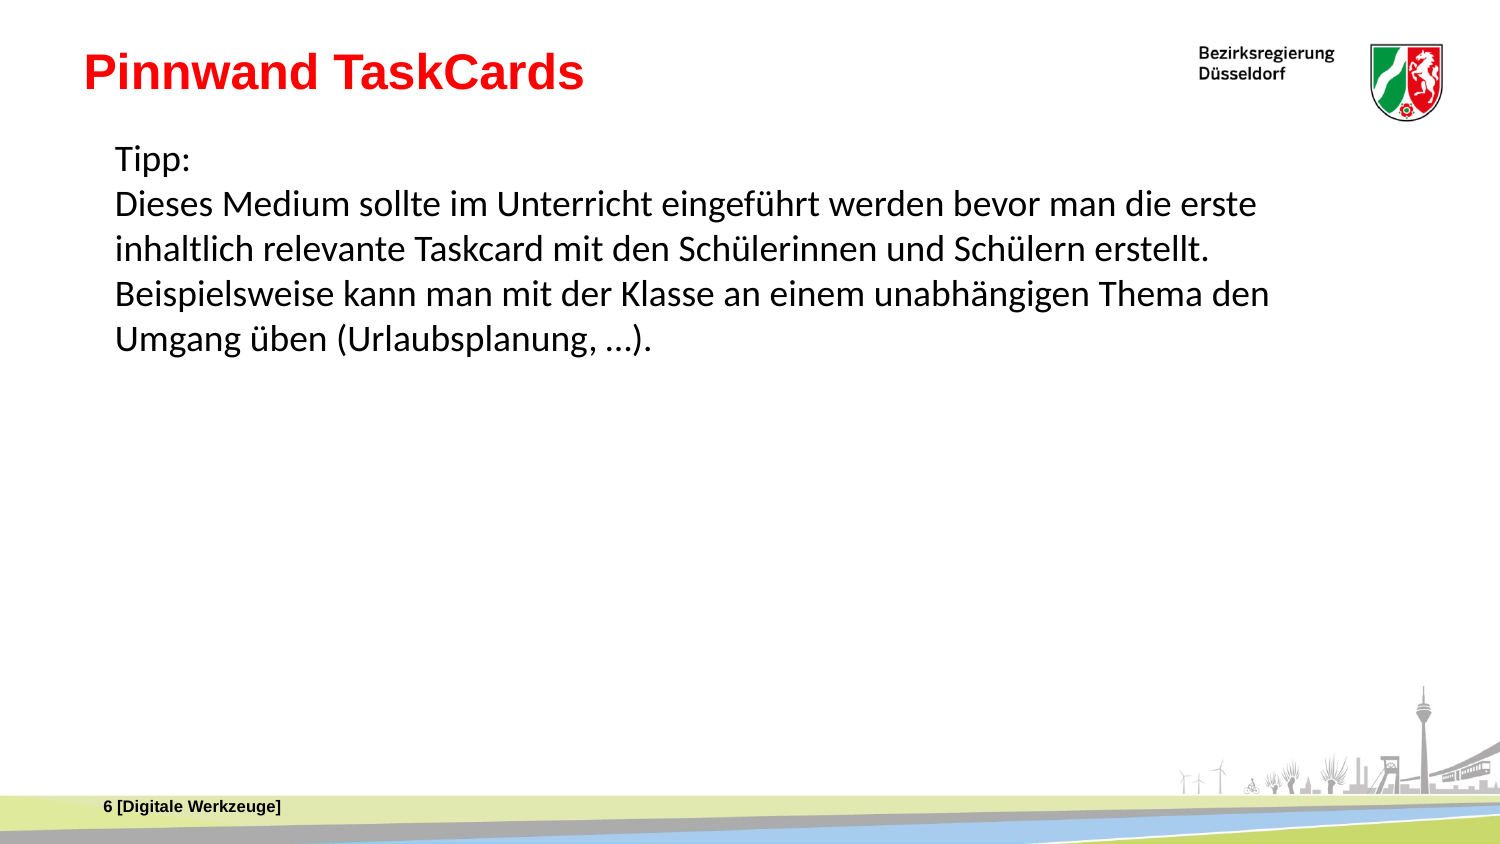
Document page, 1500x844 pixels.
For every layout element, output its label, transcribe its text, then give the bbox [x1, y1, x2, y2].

picture [0, 686, 1500, 844]
text_box Tipp: Dieses Medium sollte im Unterricht eingeführt werden bevor man die erste inhaltlich relevante Taskcard mit den Schülerinnen und Schülern erstellt. Beispielsweise kann man mit der Klasse an einem unabhängigen Thema den Umgang üben (Urlaubsplanung, …). [100, 126, 1376, 367]
picture [1198, 43, 1443, 122]
text_box Pinnwand TaskCards [68, 32, 601, 108]
